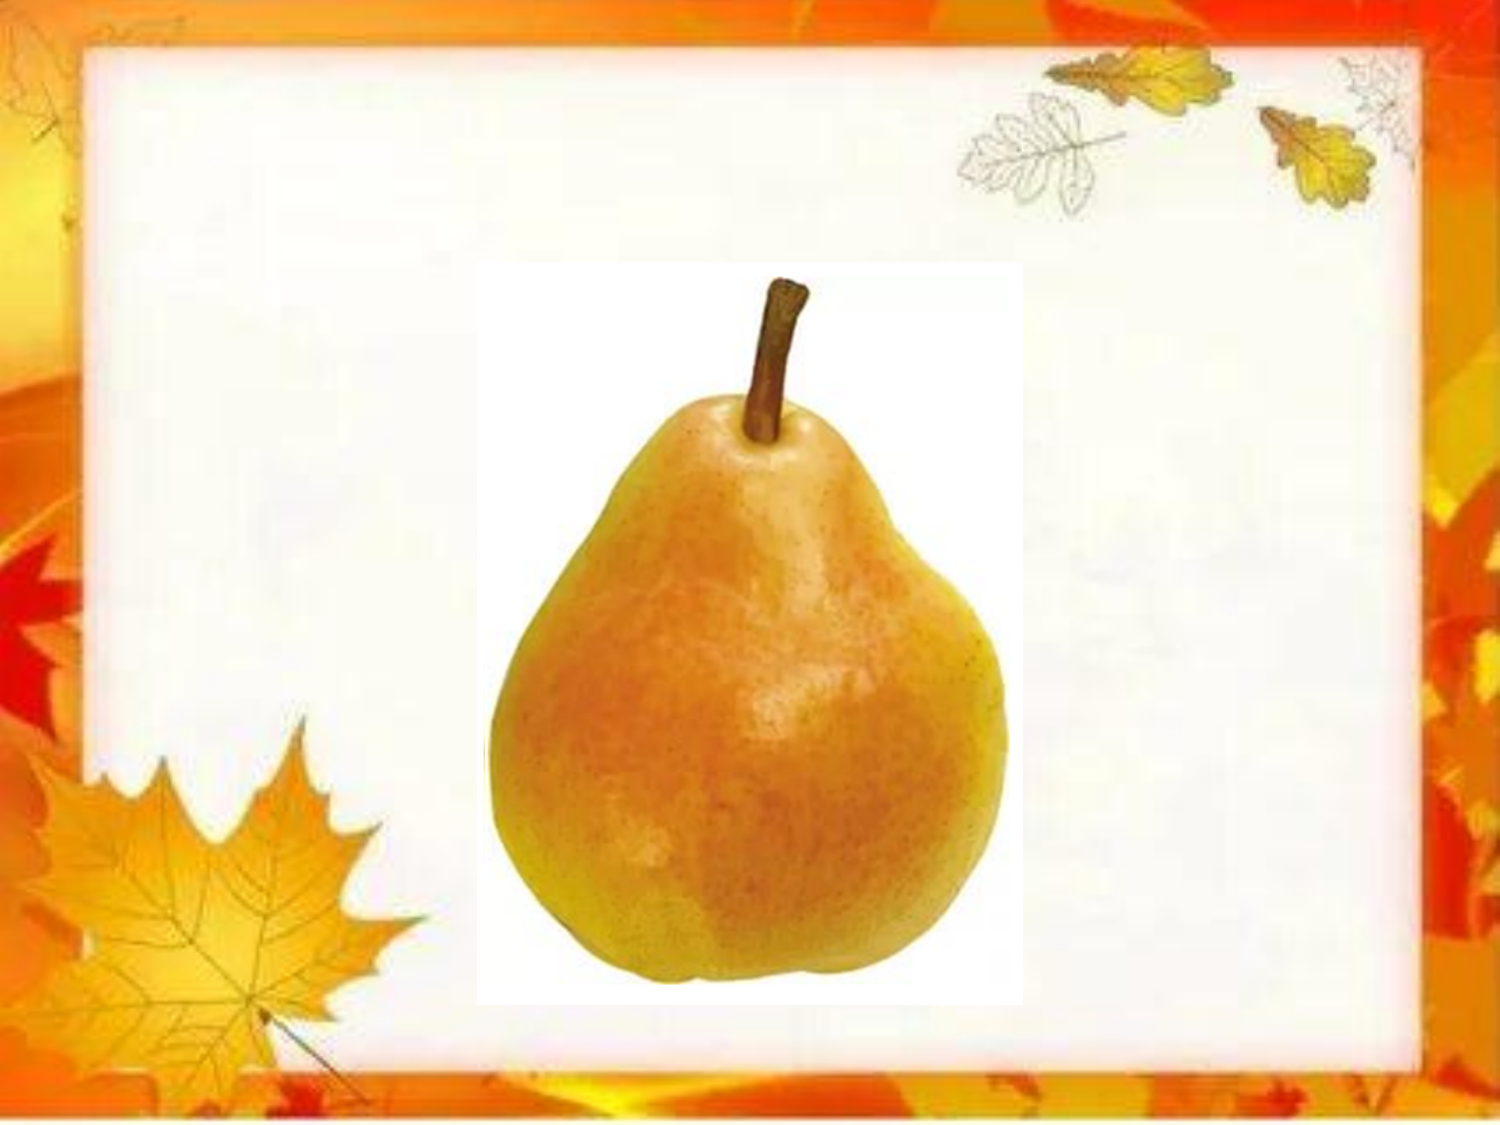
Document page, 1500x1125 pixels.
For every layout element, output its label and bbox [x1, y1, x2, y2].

list [477, 262, 1023, 1006]
picture [0, 0, 1500, 1125]
